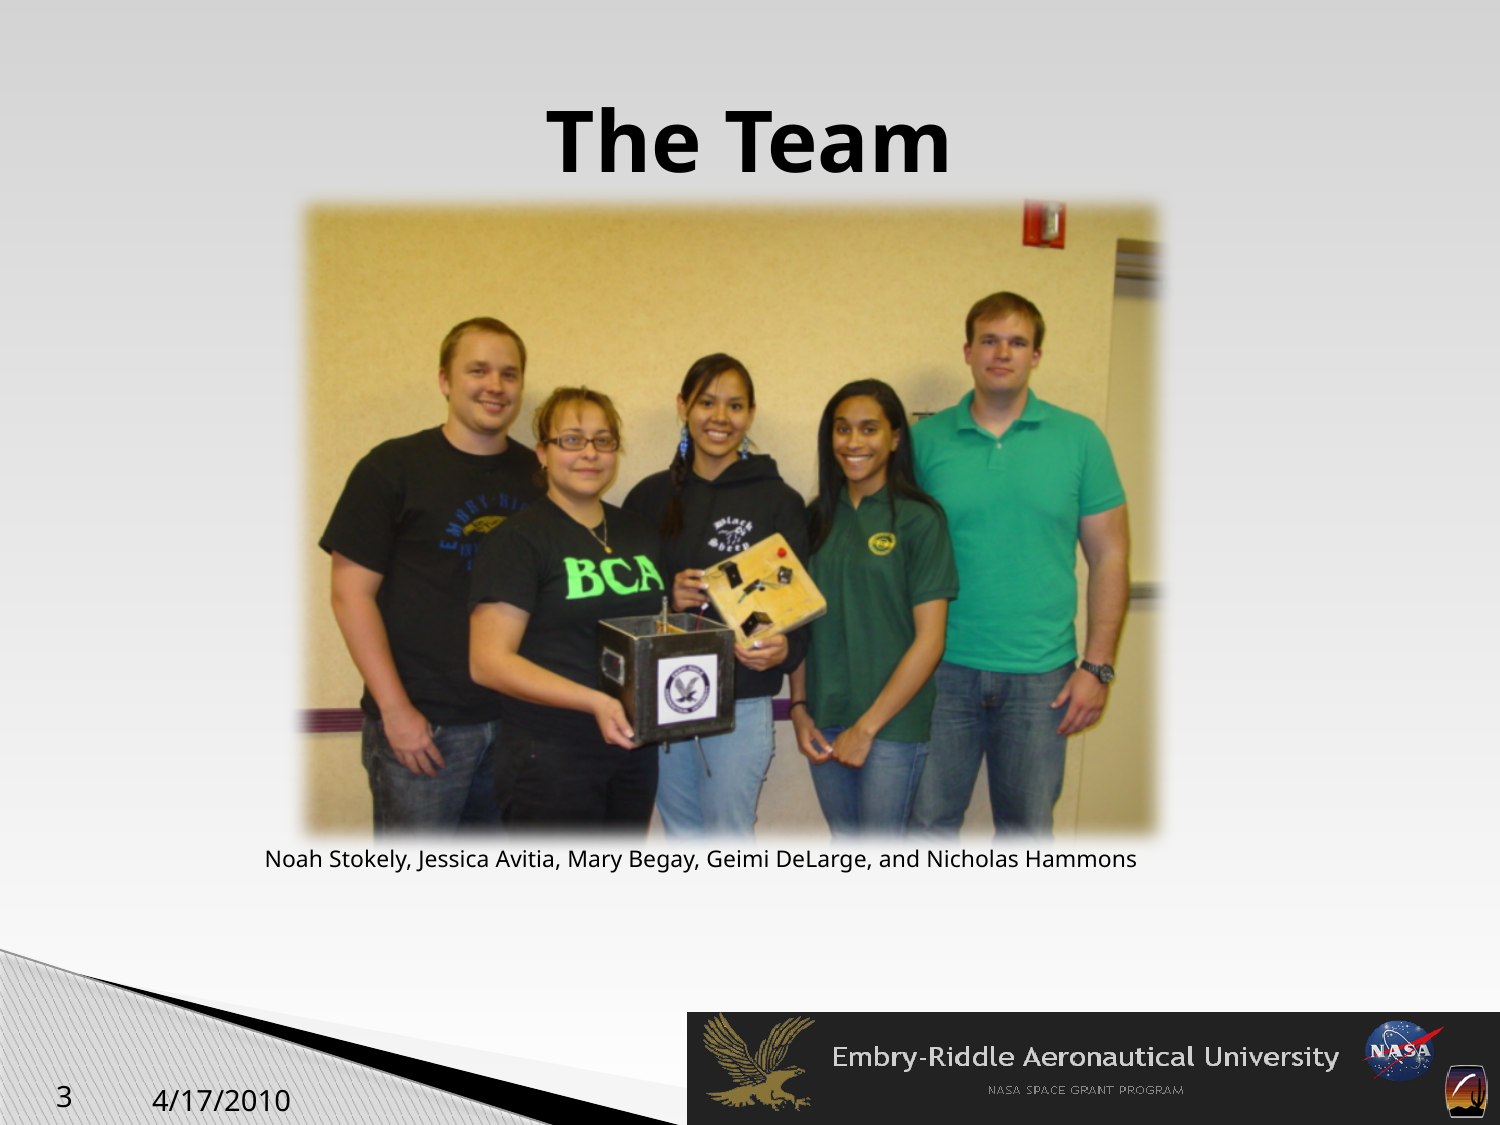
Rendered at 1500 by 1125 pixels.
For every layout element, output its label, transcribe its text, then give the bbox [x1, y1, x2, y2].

picture [687, 1012, 1500, 1125]
text_box Noah Stokely, Jessica Avitia, Mary Begay, Geimi DeLarge, and Nicholas Hammons [249, 837, 1238, 880]
text_box 4/17/2010 [137, 1064, 363, 1125]
title The Team [75, 45, 1425, 233]
slide_number 3 [0, 1065, 88, 1125]
picture [287, 187, 1176, 854]
